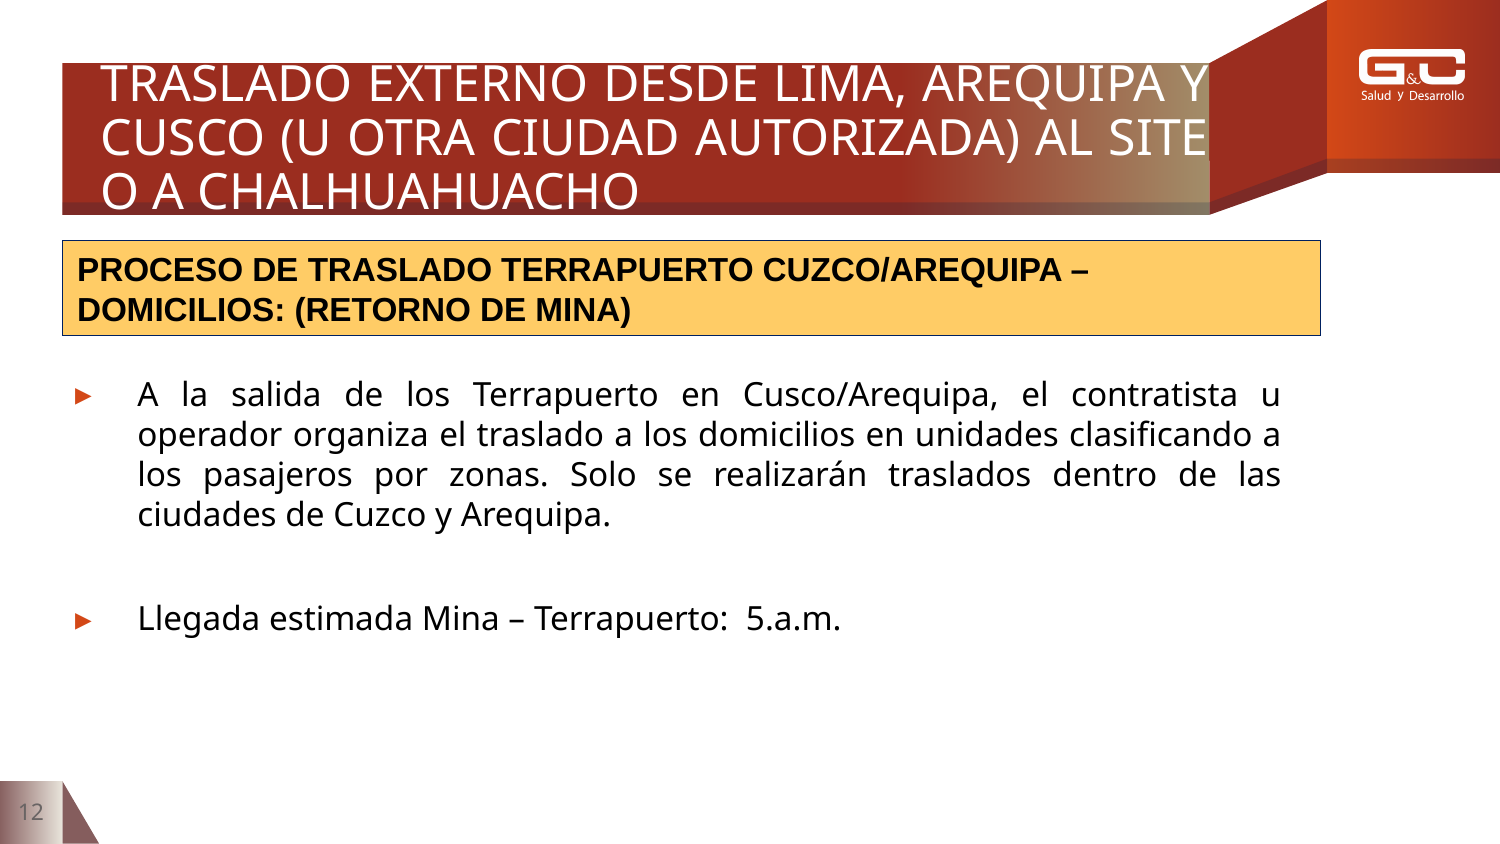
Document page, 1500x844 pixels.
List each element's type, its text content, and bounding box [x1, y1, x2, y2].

text_box PROCESO DE TRASLADO TERRAPUERTO CUZCO/AREQUIPA – DOMICILIOS: (RETORNO DE MINA) [62, 240, 1321, 336]
picture [1358, 49, 1465, 101]
slide_number 12 [0, 781, 63, 844]
list A la salida de los Terrapuerto en Cusco/Arequipa, el contratista u operador organiza el traslado a los domicilios en unidades clasificando a los pasajeros por zonas. Solo se realizarán traslados dentro de las ciudades de Cuzco y Arequipa. Llegada estimada Mina – Terrapuerto: 5.a.m. [62, 372, 1284, 747]
title TRASLADO EXTERNO DESDE LIMA, AREQUIPA Y CUSCO (U OTRA CIUDAD AUTORIZADA) AL SITE O A CHALHUAHUACHO [100, 64, 1210, 215]
